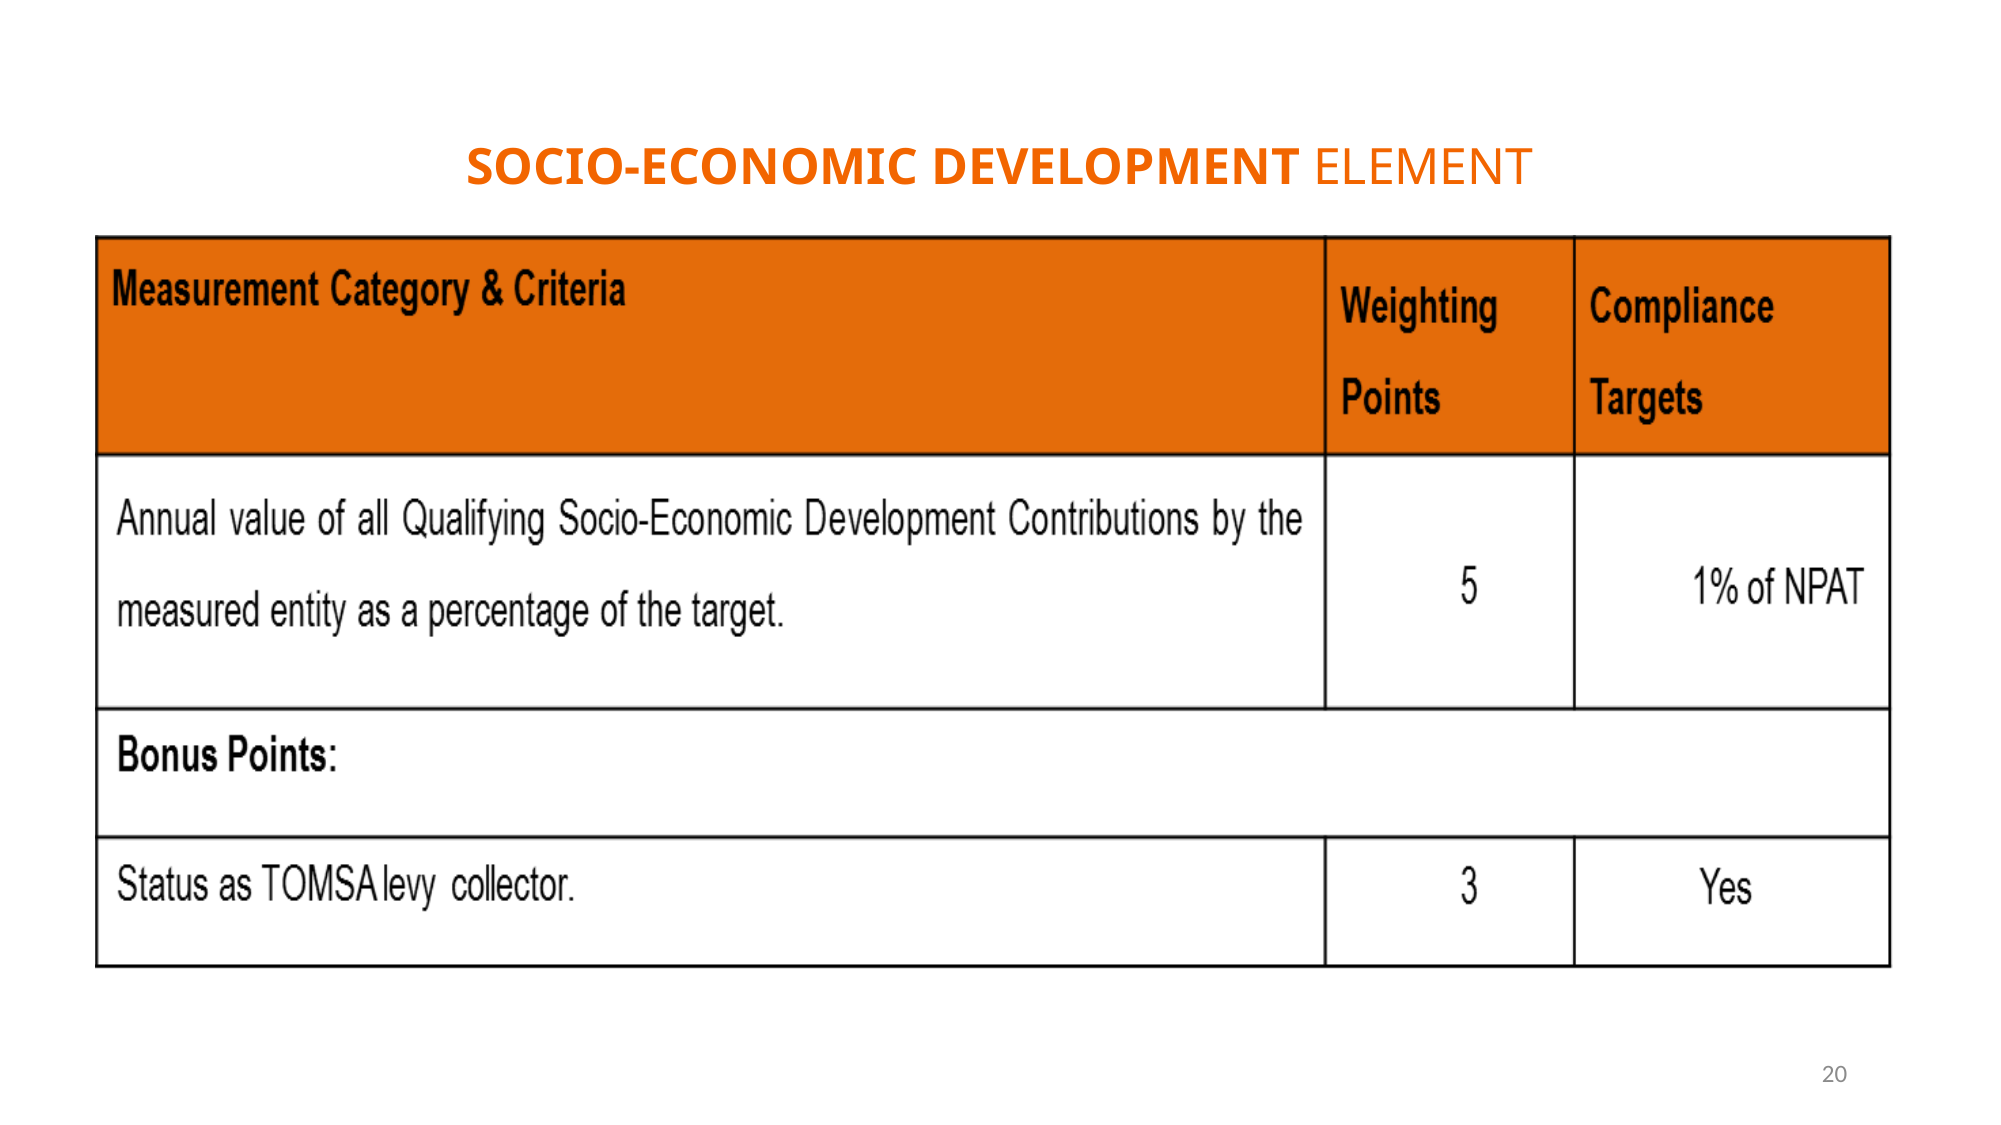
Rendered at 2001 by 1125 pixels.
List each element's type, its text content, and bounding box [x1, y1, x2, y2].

title SOCIO-ECONOMIC DEVELOPMENT ELEMENT [137, 59, 1863, 235]
slide_number 20 [1412, 1042, 1863, 1103]
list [95, 235, 1893, 970]
